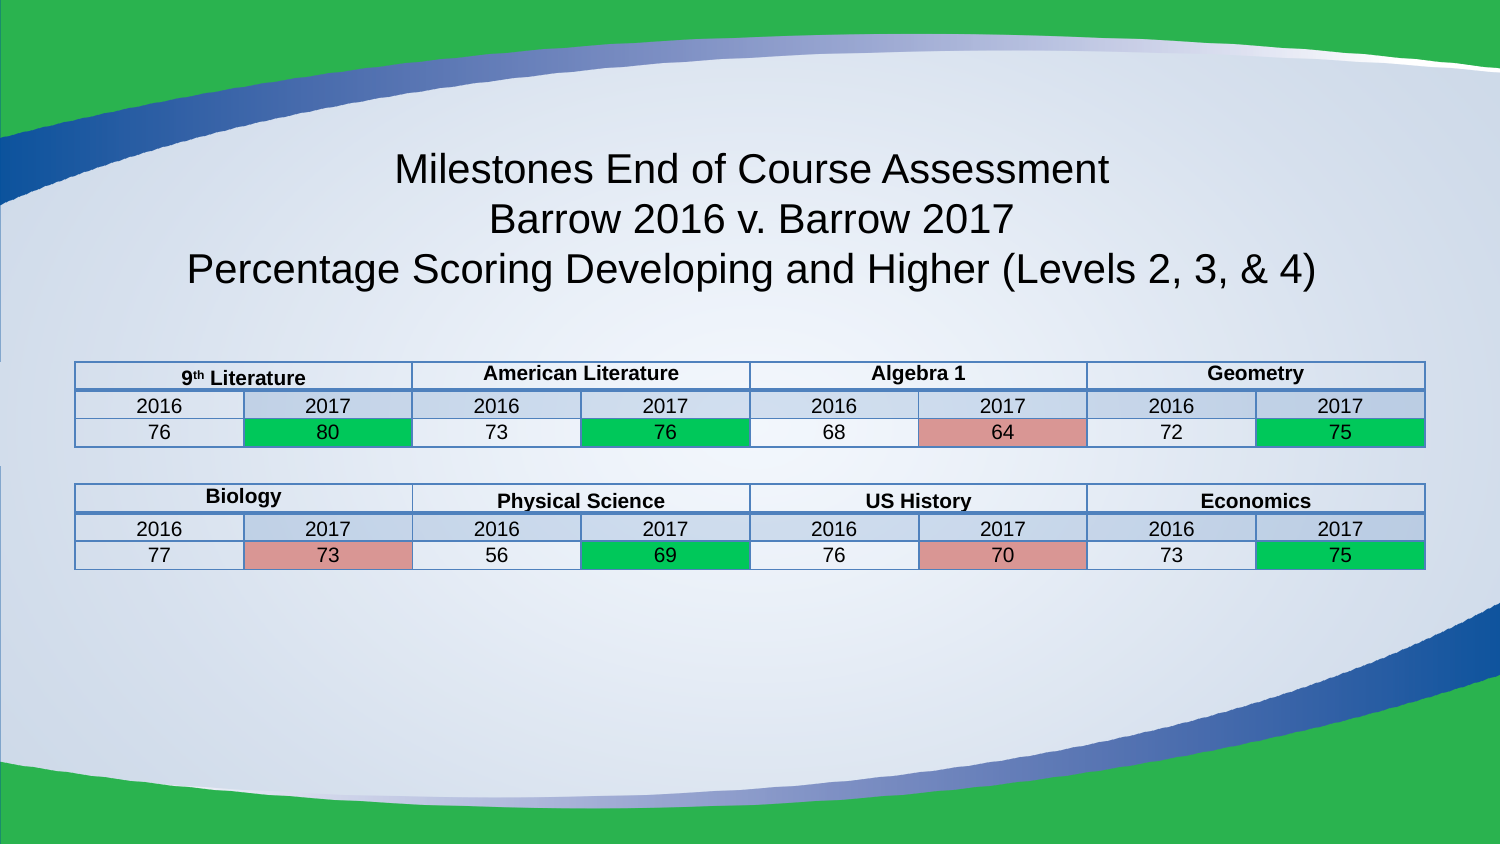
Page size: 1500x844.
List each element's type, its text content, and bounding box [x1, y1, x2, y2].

table_cell 76 [76, 419, 243, 446]
table_header Algebra 1 [751, 363, 1086, 388]
table_header American Literature [413, 363, 749, 388]
table_cell 76 [582, 419, 749, 446]
table_cell 2016 [1088, 392, 1255, 418]
table_cell 2016 [1088, 515, 1255, 540]
table_cell 2017 [582, 515, 749, 540]
table_cell 69 [582, 542, 749, 569]
table_header US History [751, 485, 1086, 511]
table_cell 2016 [76, 392, 243, 418]
table_cell 2017 [582, 392, 749, 418]
table_header Geometry [1088, 363, 1424, 388]
table_cell 70 [920, 542, 1086, 569]
table_cell 2017 [919, 392, 1086, 418]
table_header Biology [76, 485, 412, 511]
table_cell 80 [245, 419, 411, 446]
table_cell 75 [1257, 419, 1424, 446]
table_cell 2017 [920, 515, 1086, 540]
table_cell 68 [751, 419, 918, 446]
table_cell 73 [413, 419, 580, 446]
picture [0, 0, 1500, 844]
table_cell 77 [76, 542, 243, 569]
table_cell 2016 [751, 515, 918, 540]
table_cell 64 [919, 419, 1086, 446]
table_cell 2016 [413, 392, 580, 418]
table_cell 76 [751, 542, 918, 569]
table_cell 2017 [1257, 515, 1424, 540]
table_header 9th Literature [76, 363, 411, 388]
table_cell 75 [1257, 542, 1424, 569]
table_cell 2017 [245, 515, 412, 540]
table_cell 56 [413, 542, 580, 569]
table_cell 72 [1088, 419, 1255, 446]
table_cell 2017 [1257, 392, 1424, 418]
table_cell 73 [1088, 542, 1255, 569]
text_box Milestones End of Course Assessment Barrow 2016 v. Barrow 2017 Percentage Scoring Developing and Higher (Levels 2, 3, & 4) [116, 134, 1388, 300]
table_cell 2017 [245, 392, 411, 418]
table_header Physical Science [413, 485, 749, 511]
table_cell 2016 [76, 515, 243, 540]
table_header Economics [1088, 485, 1424, 511]
table_cell 2016 [751, 392, 918, 418]
table_cell 2016 [413, 515, 580, 540]
table_cell 73 [245, 542, 412, 569]
